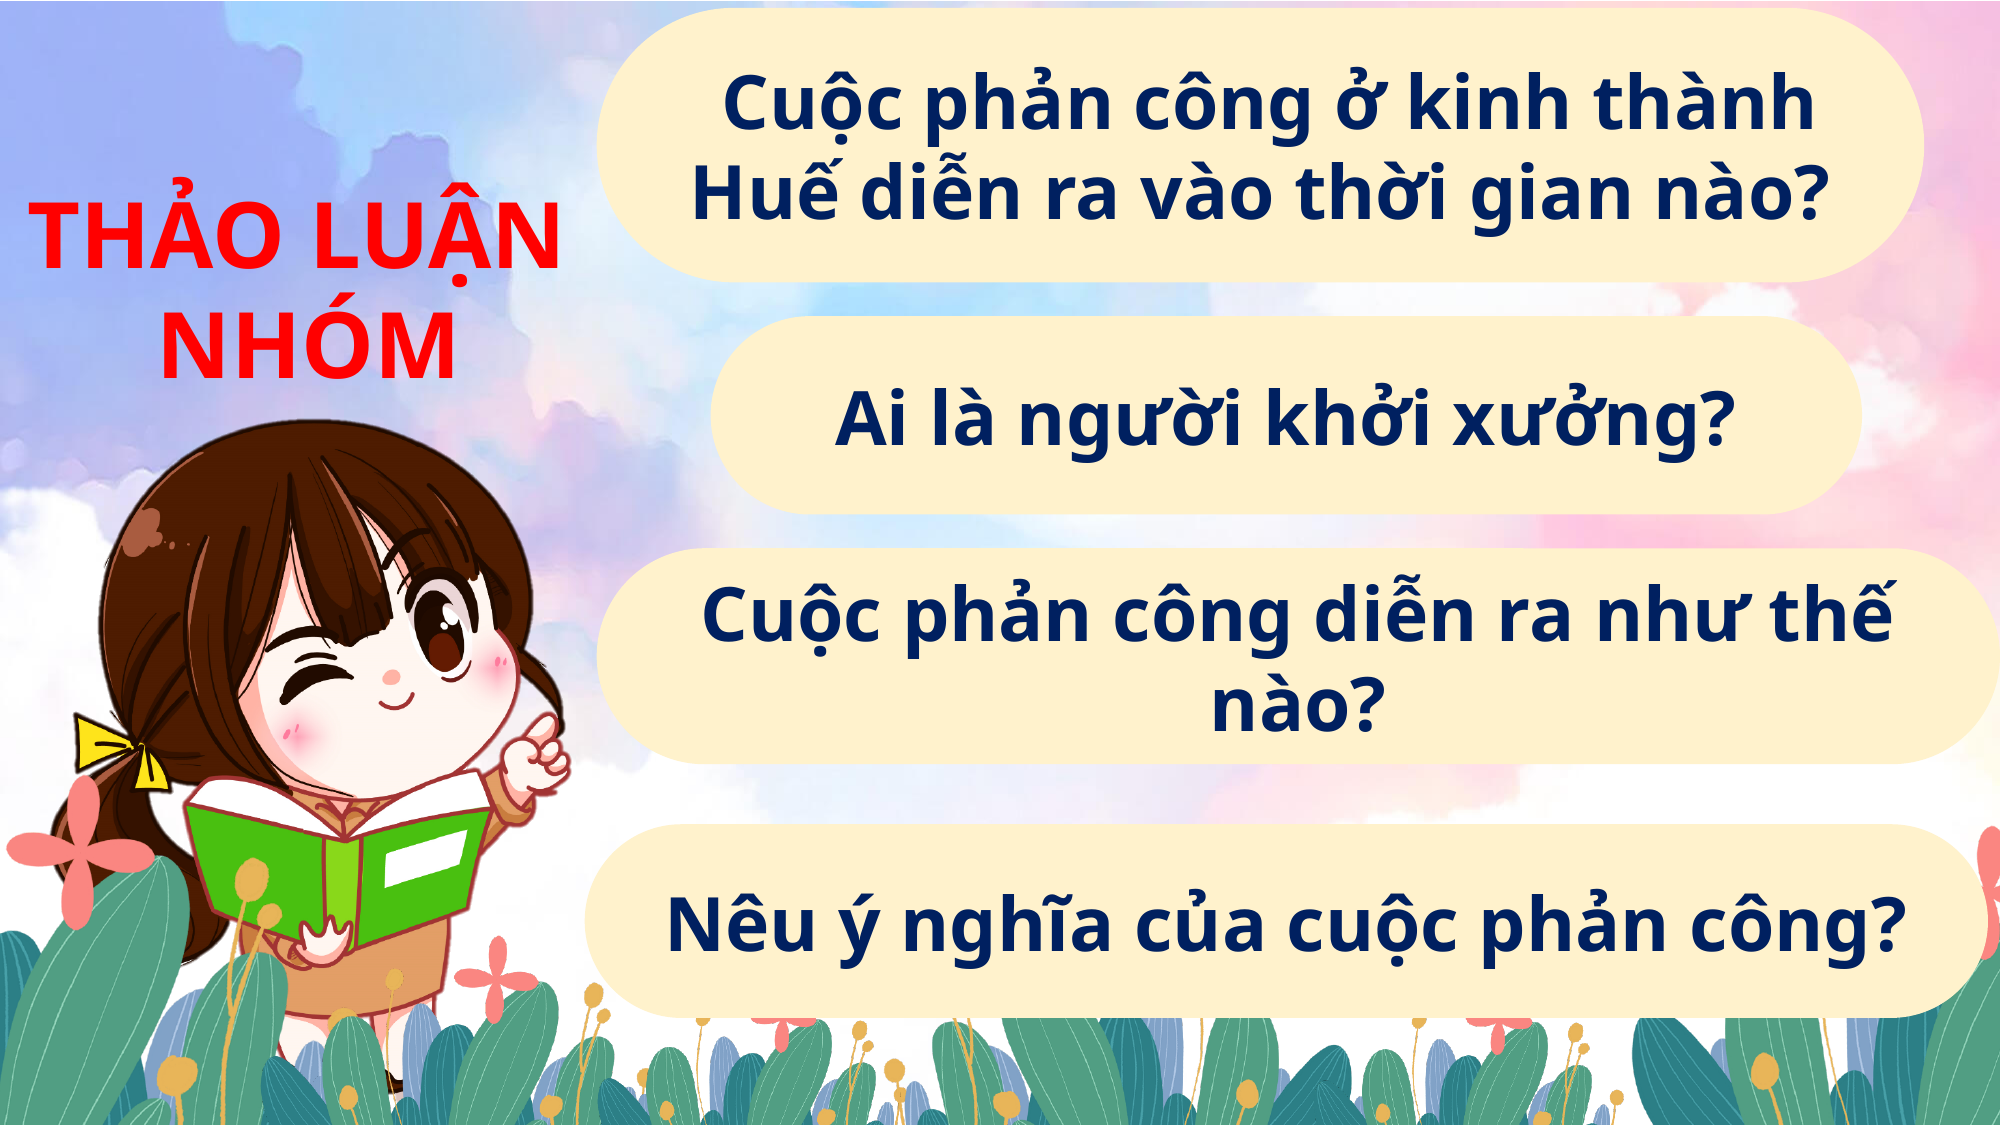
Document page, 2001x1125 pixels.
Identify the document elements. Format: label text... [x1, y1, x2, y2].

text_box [0, 774, 2000, 1125]
text_box THẢO LUẬN NHÓM [0, 169, 649, 404]
text_box Cuộc phản công diễn ra như thế nào? [619, 548, 2000, 765]
picture [0, 0, 2001, 774]
text_box Cuộc phản công ở kinh thành Huế diễn ra vào thời gian nào? [596, 7, 1925, 283]
text_box Ai là người khởi xưởng? [710, 316, 1863, 515]
